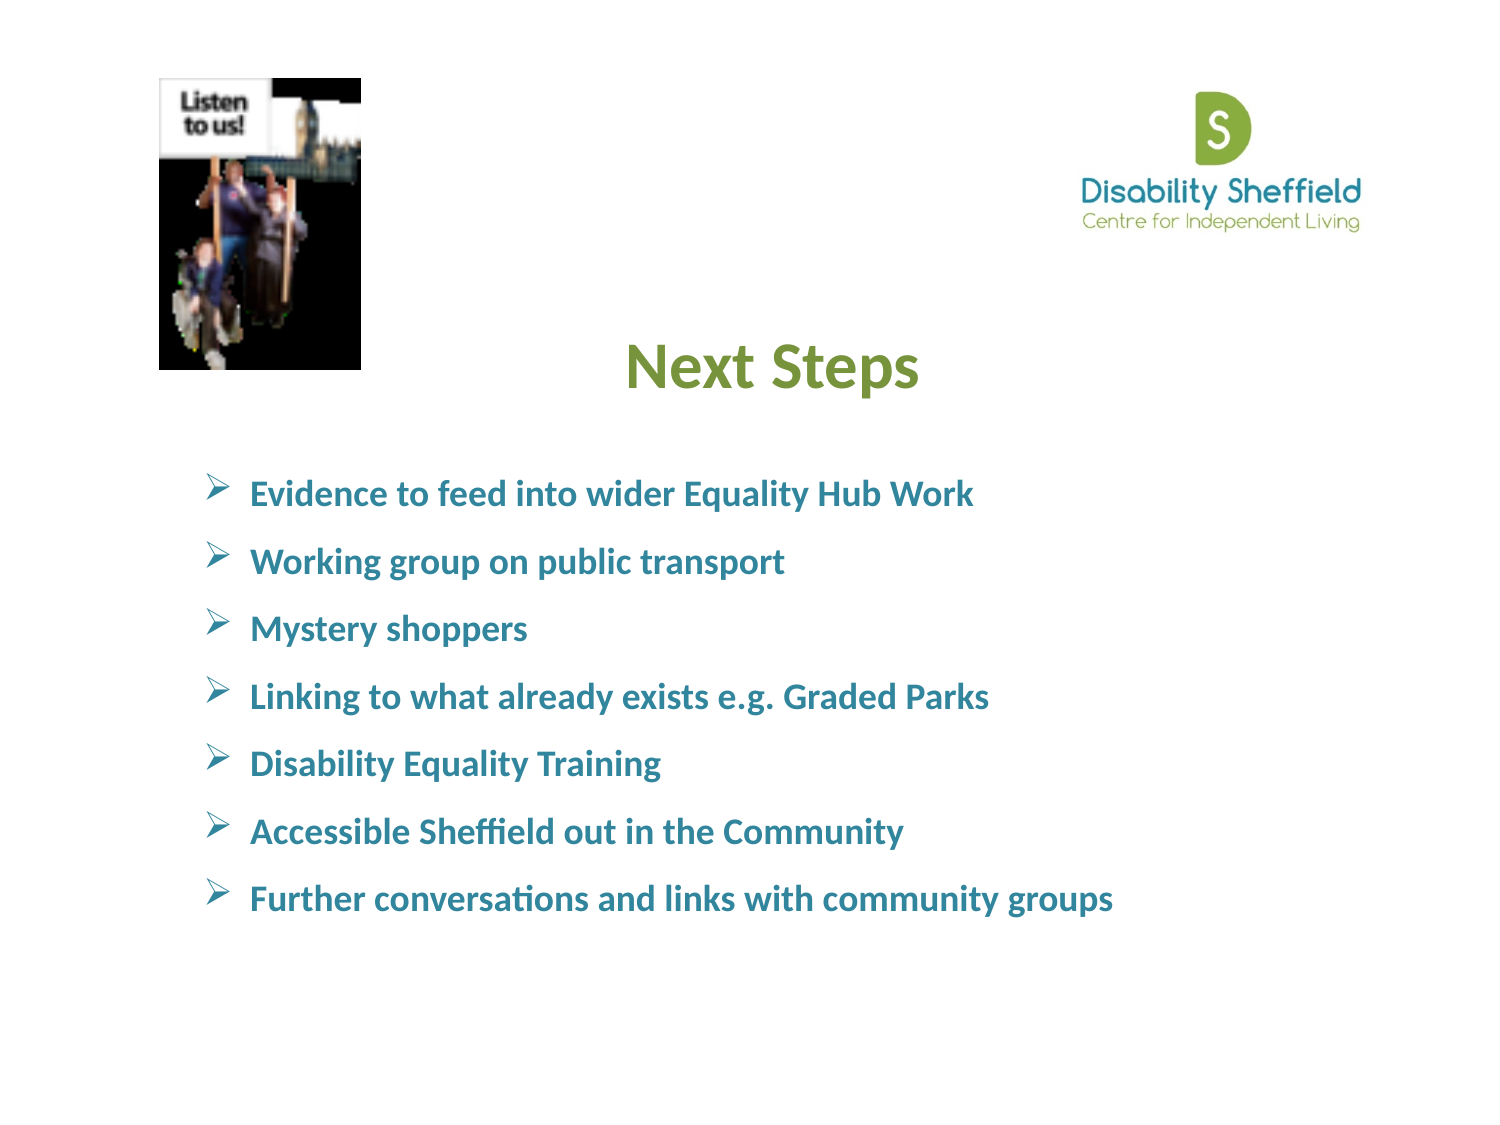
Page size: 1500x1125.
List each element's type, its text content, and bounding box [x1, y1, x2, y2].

text_box Next Steps Evidence to feed into wider Equality Hub Work Working group on public transport Mystery shoppers Linking to what already exists e.g. Graded Parks Disability Equality Training Accessible Sheffield out in the Community Further conversations and links with community groups [188, 314, 1358, 972]
picture [159, 77, 361, 370]
picture [1068, 89, 1389, 236]
